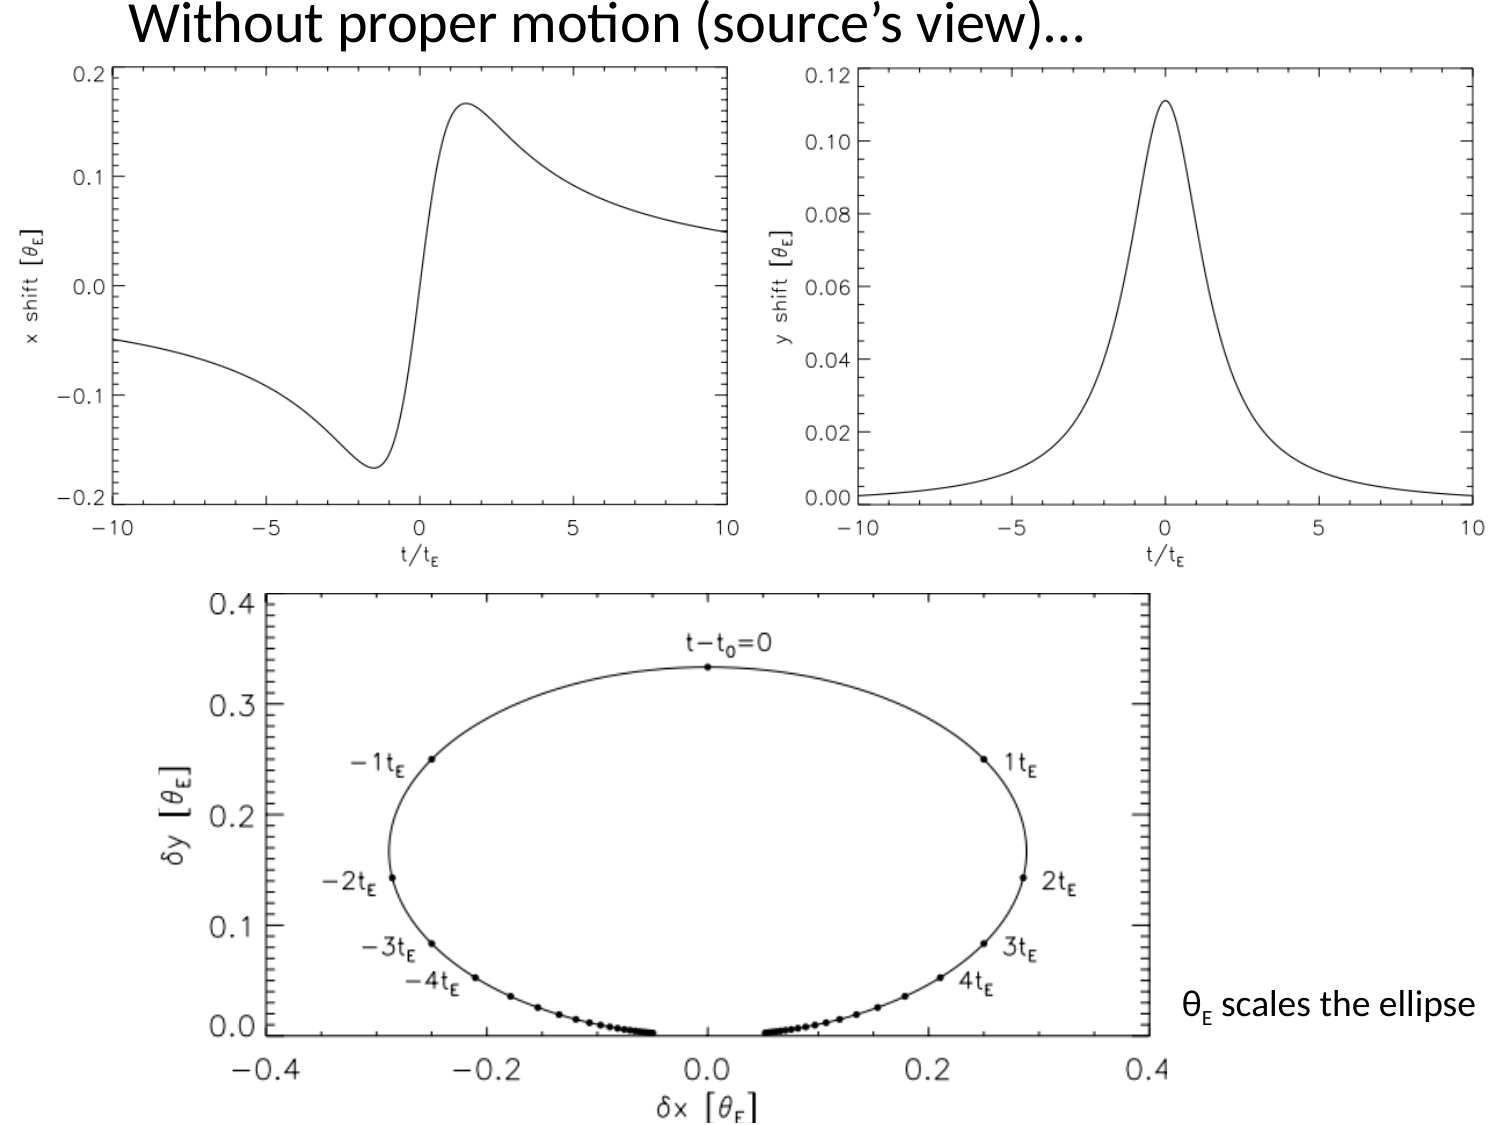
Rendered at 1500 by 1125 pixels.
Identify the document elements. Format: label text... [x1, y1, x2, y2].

title Without proper motion (source’s view)… [0, 0, 1282, 48]
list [0, 50, 749, 581]
text_box θE scales the ellipse [1172, 971, 1500, 1038]
picture [751, 49, 1500, 578]
picture [158, 593, 1168, 1123]
